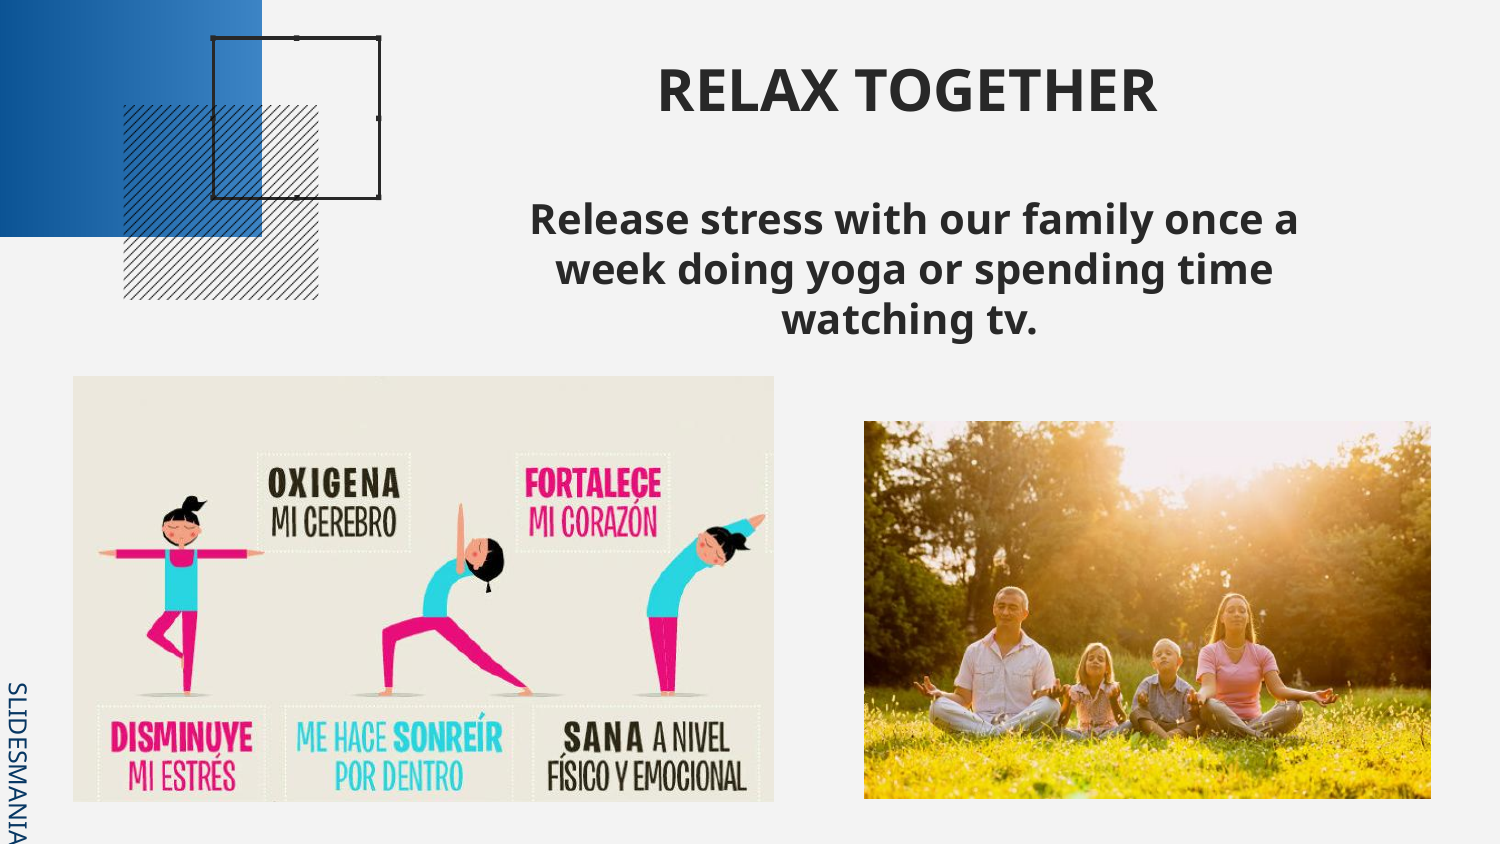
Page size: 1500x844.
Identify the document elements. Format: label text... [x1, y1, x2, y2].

picture [864, 421, 1431, 800]
picture [123, 105, 319, 300]
title RELAX TOGETHER Release stress with our family once a week doing yoga or spending time watching tv. [488, 37, 1342, 132]
picture [72, 376, 774, 802]
